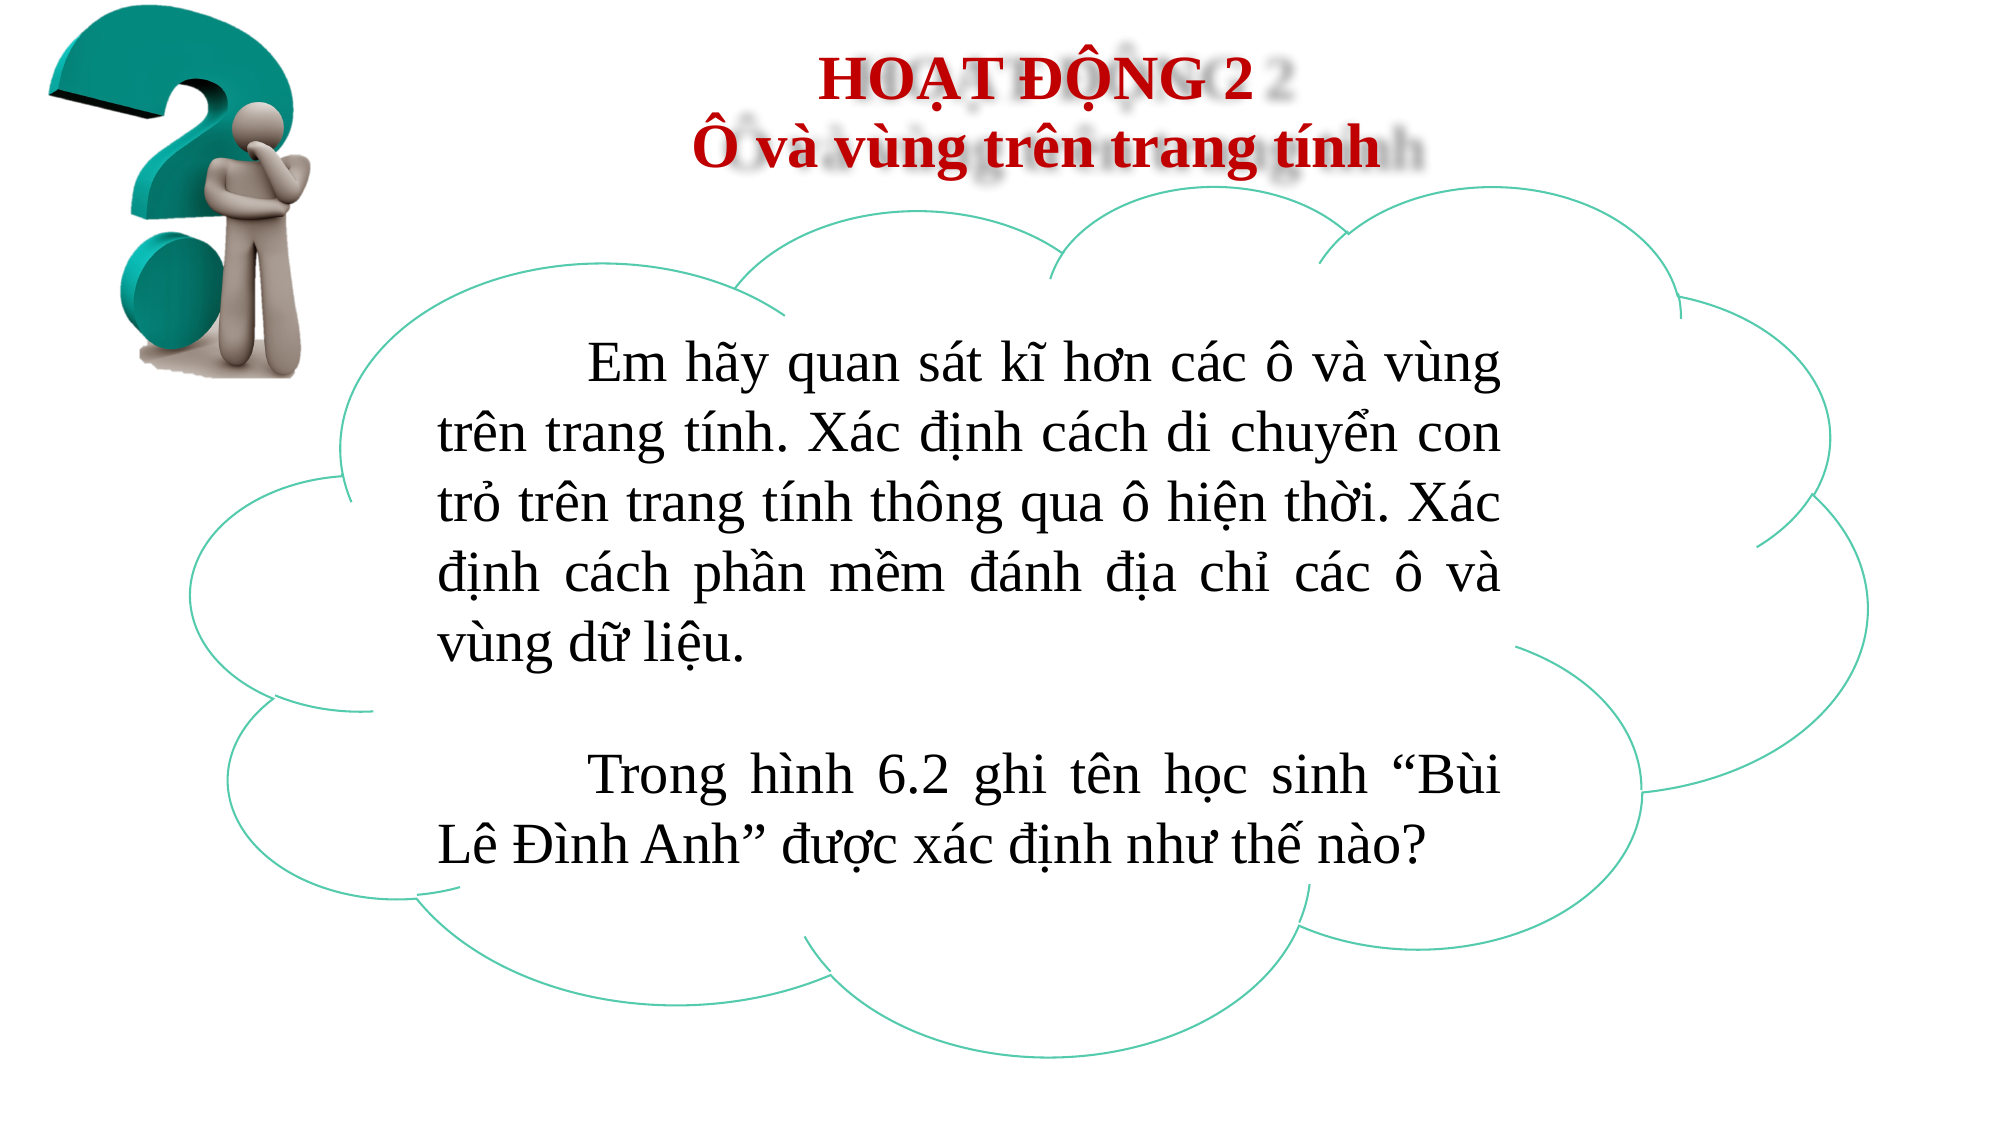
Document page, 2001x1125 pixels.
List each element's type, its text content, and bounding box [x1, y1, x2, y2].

text_box Em hãy quan sát kĩ hơn các ô và vùng trên trang tính. Xác định cách di chuyển con trỏ trên trang tính thông qua ô hiện thời. Xác định cách phần mềm đánh địa chỉ các ô và vùng dữ liệu. Trong hình 6.2 ghi tên học sinh “Bùi Lê Đình Anh” được xác định như thế nào? [188, 199, 1869, 1059]
picture [0, 0, 396, 408]
text_box HOẠT ĐỘNG 2 Ô và vùng trên trang tính [396, 37, 1713, 189]
